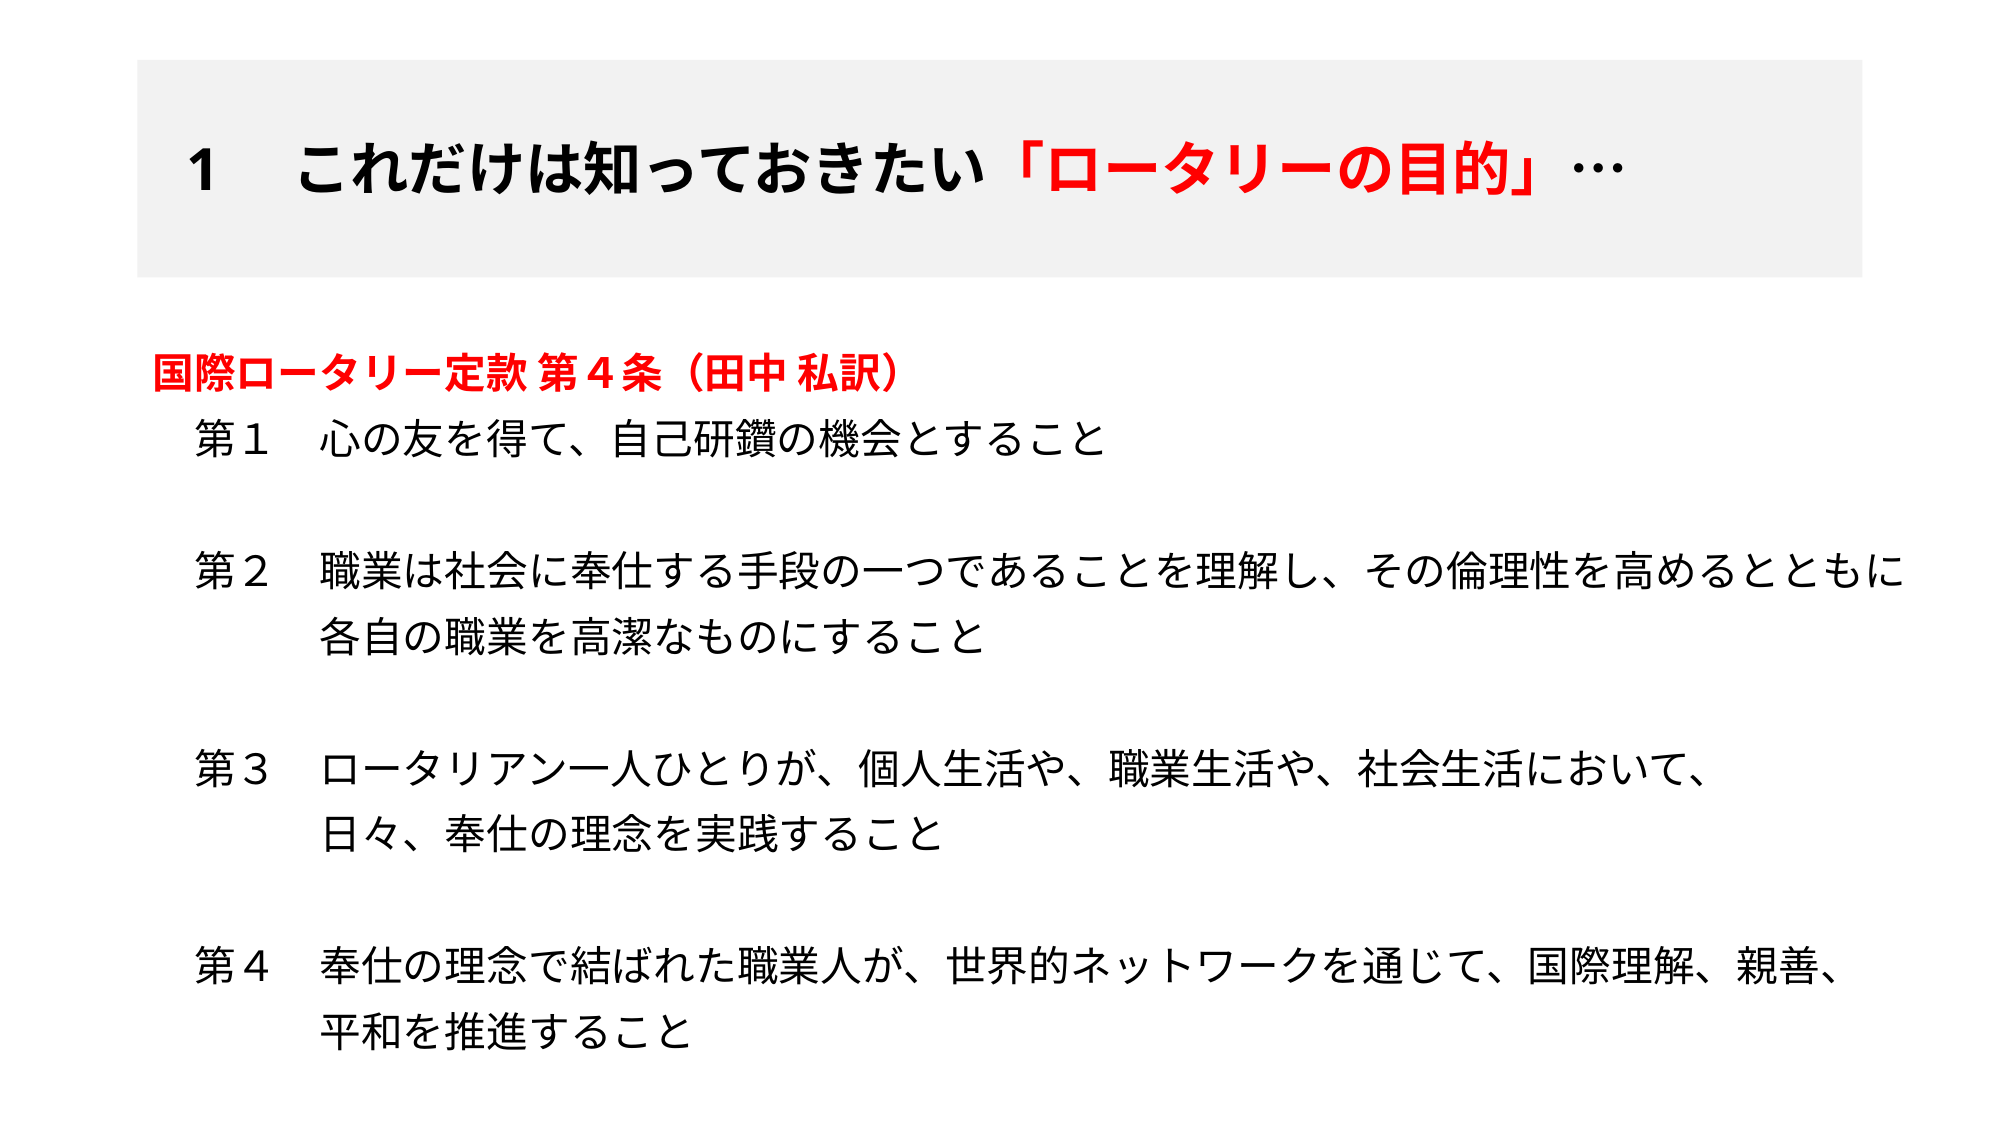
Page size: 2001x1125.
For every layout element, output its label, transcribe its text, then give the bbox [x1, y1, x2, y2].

title 1 これだけは知っておきたい「ロータリーの目的」… [137, 59, 1863, 278]
list 国際ロータリー定款 第４条（田中 私訳） 第１ 心の友を得て、自己研鑽の機会とすること 第２ 職業は社会に奉仕する手段の一つであることを理解し、その倫理性を高めるとともに 各自の職業を高潔なものにすること 第３ ロータリアン一人ひとりが、個人生活や、職業生活や、社会生活において、 日々、奉仕の理念を実践すること 第４ 奉仕の理念で結ばれた職業人が、世界的ネットワークを通じて、国際理解、親善、 平和を推進すること [137, 345, 2000, 1125]
